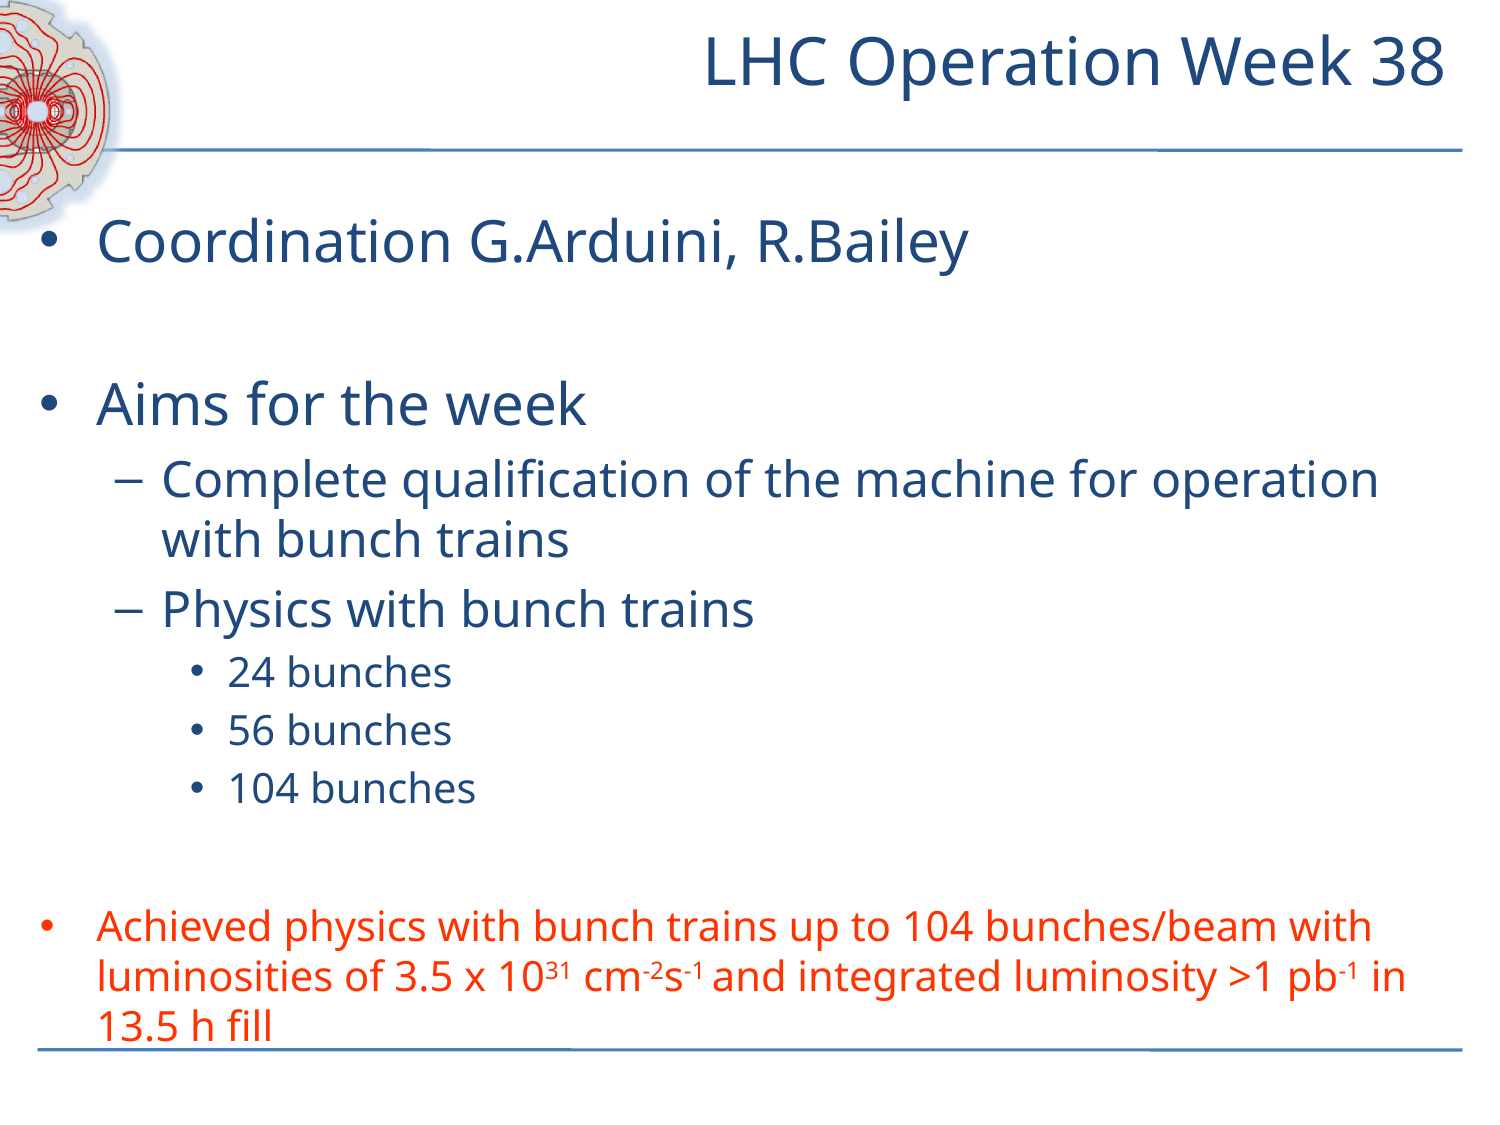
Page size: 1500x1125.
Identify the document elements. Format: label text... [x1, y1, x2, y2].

list Coordination G.Arduini, R.Bailey Aims for the week Complete qualification of the machine for operation with bunch trains Physics with bunch trains 24 bunches 56 bunches 104 bunches Achieved physics with bunch trains up to 104 bunches/beam with luminosities of 3.5 x 1031 cm-2s-1 and integrated luminosity >1 pb-1 in 13.5 h fill [24, 196, 1476, 1059]
title LHC Operation Week 38 [111, 15, 1463, 103]
picture [0, 2, 109, 220]
